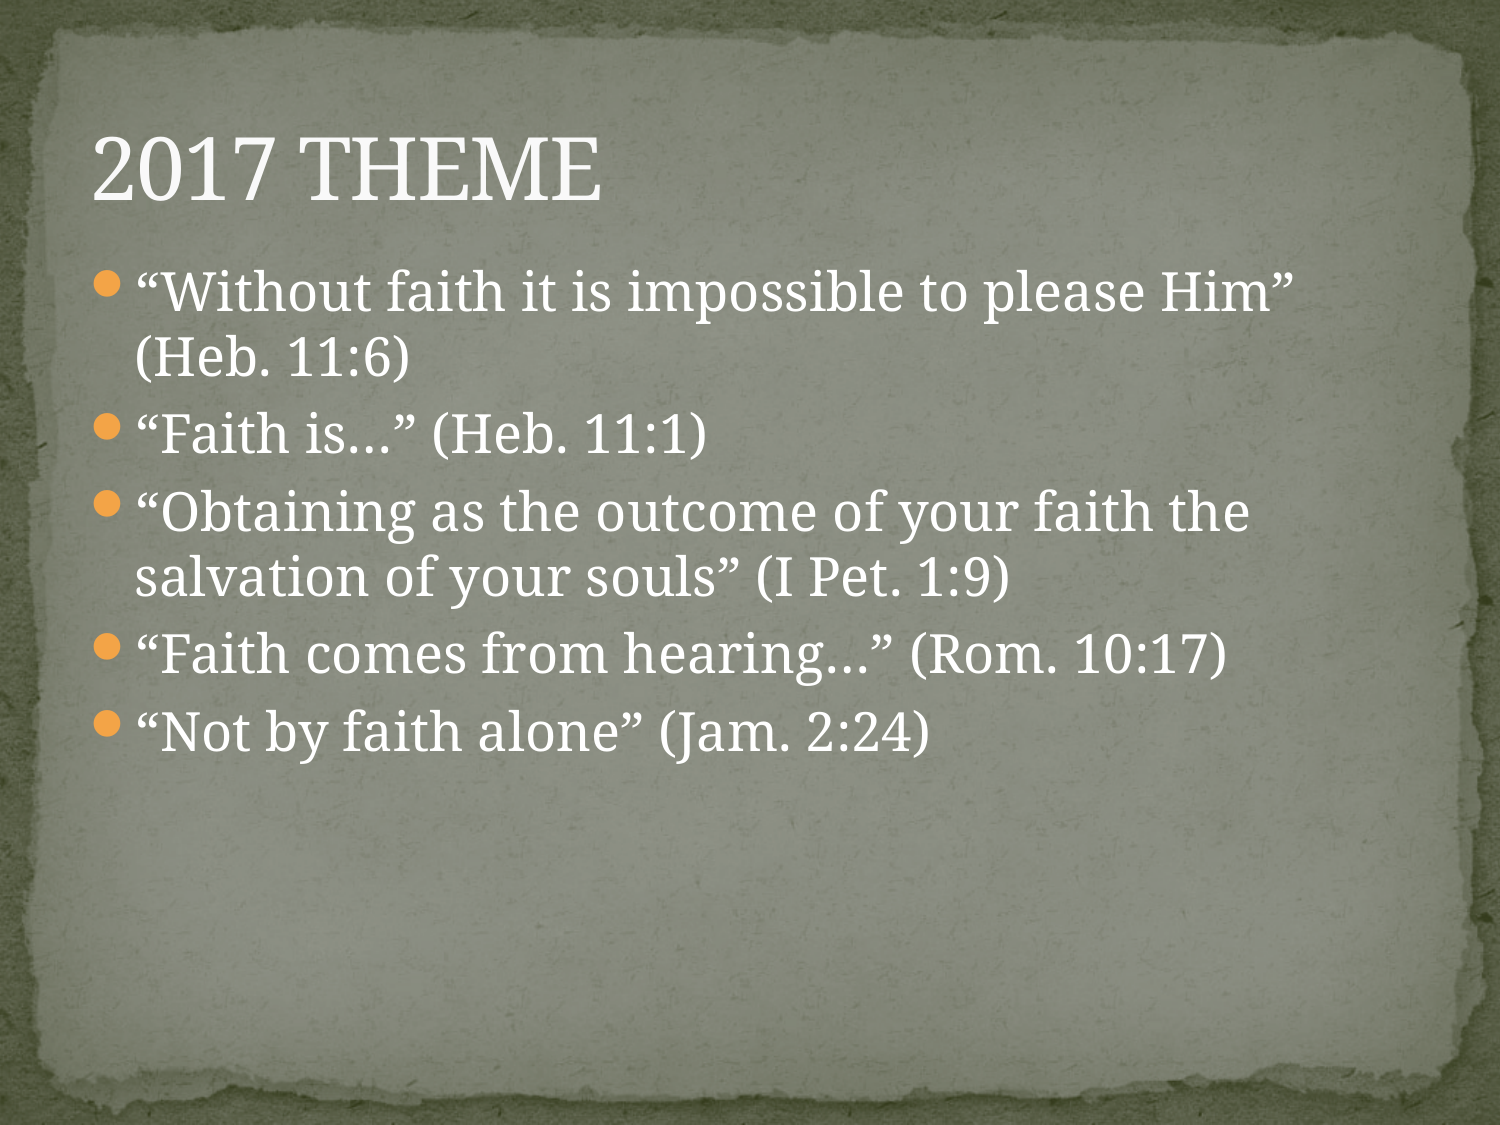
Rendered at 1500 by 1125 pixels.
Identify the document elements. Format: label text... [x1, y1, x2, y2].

list “Without faith it is impossible to please Him” (Heb. 11:6) “Faith is…” (Heb. 11:1) “Obtaining as the outcome of your faith the salvation of your souls” (I Pet. 1:9) “Faith comes from hearing…” (Rom. 10:17) “Not by faith alone” (Jam. 2:24) [75, 249, 1425, 1000]
title 2017 THEME [74, 24, 1425, 225]
